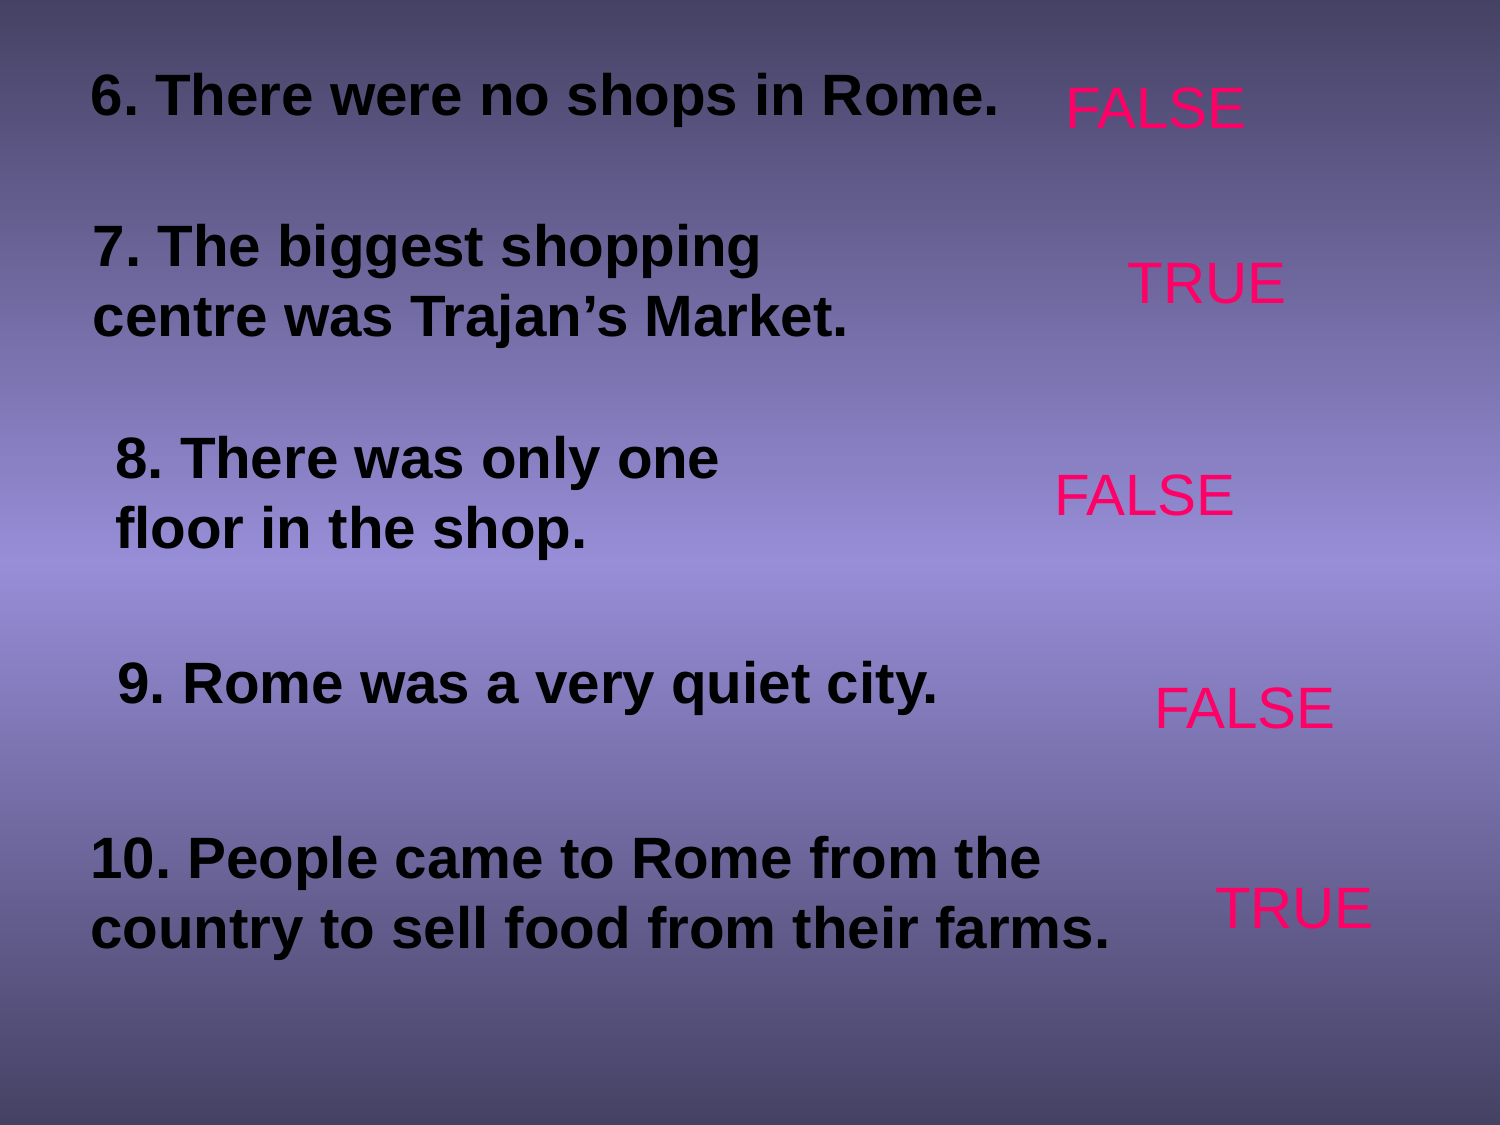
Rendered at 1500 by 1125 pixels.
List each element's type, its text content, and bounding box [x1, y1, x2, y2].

text_box 10. People came to Rome from the country to sell food from their farms. [75, 812, 1127, 968]
text_box 7. The biggest shopping centre was Trajan’s Market. [78, 200, 865, 355]
text_box 6. There were no shops in Rome. [75, 50, 1016, 135]
text_box 8. There was only one floor in the shop. [100, 412, 753, 568]
text_box 9. Rome was a very quiet city. [102, 637, 956, 723]
text_box FALSE [1039, 450, 1251, 535]
text_box TRUE [1200, 862, 1389, 948]
text_box TRUE [1112, 237, 1301, 323]
text_box FALSE [1139, 662, 1351, 748]
text_box FALSE [1050, 62, 1380, 148]
